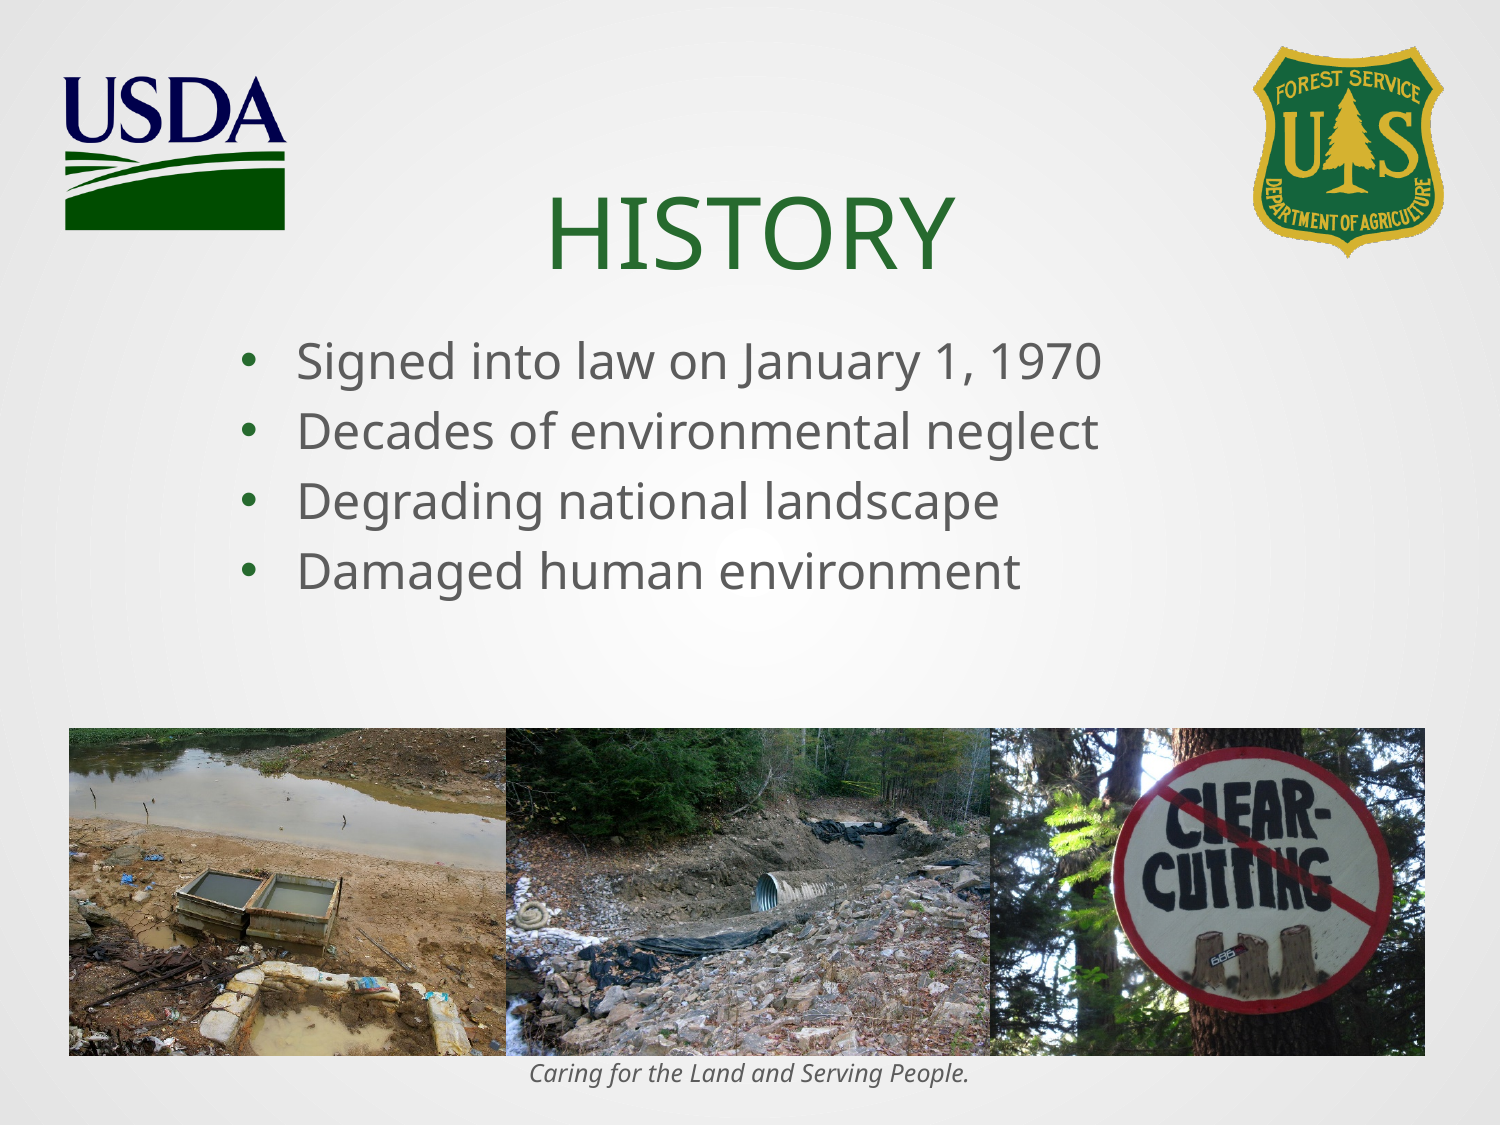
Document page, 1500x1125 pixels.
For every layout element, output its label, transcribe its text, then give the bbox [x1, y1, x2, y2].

text_box Caring for the Land and Serving People. [224, 1064, 1275, 1110]
title History [112, 99, 1388, 298]
subtitle Signed into law on January 1, 1970 Decades of environmental neglect Degrading national landscape Damaged human environment [225, 322, 1275, 727]
picture [1252, 45, 1444, 260]
picture [69, 728, 1426, 1056]
picture [62, 74, 288, 231]
